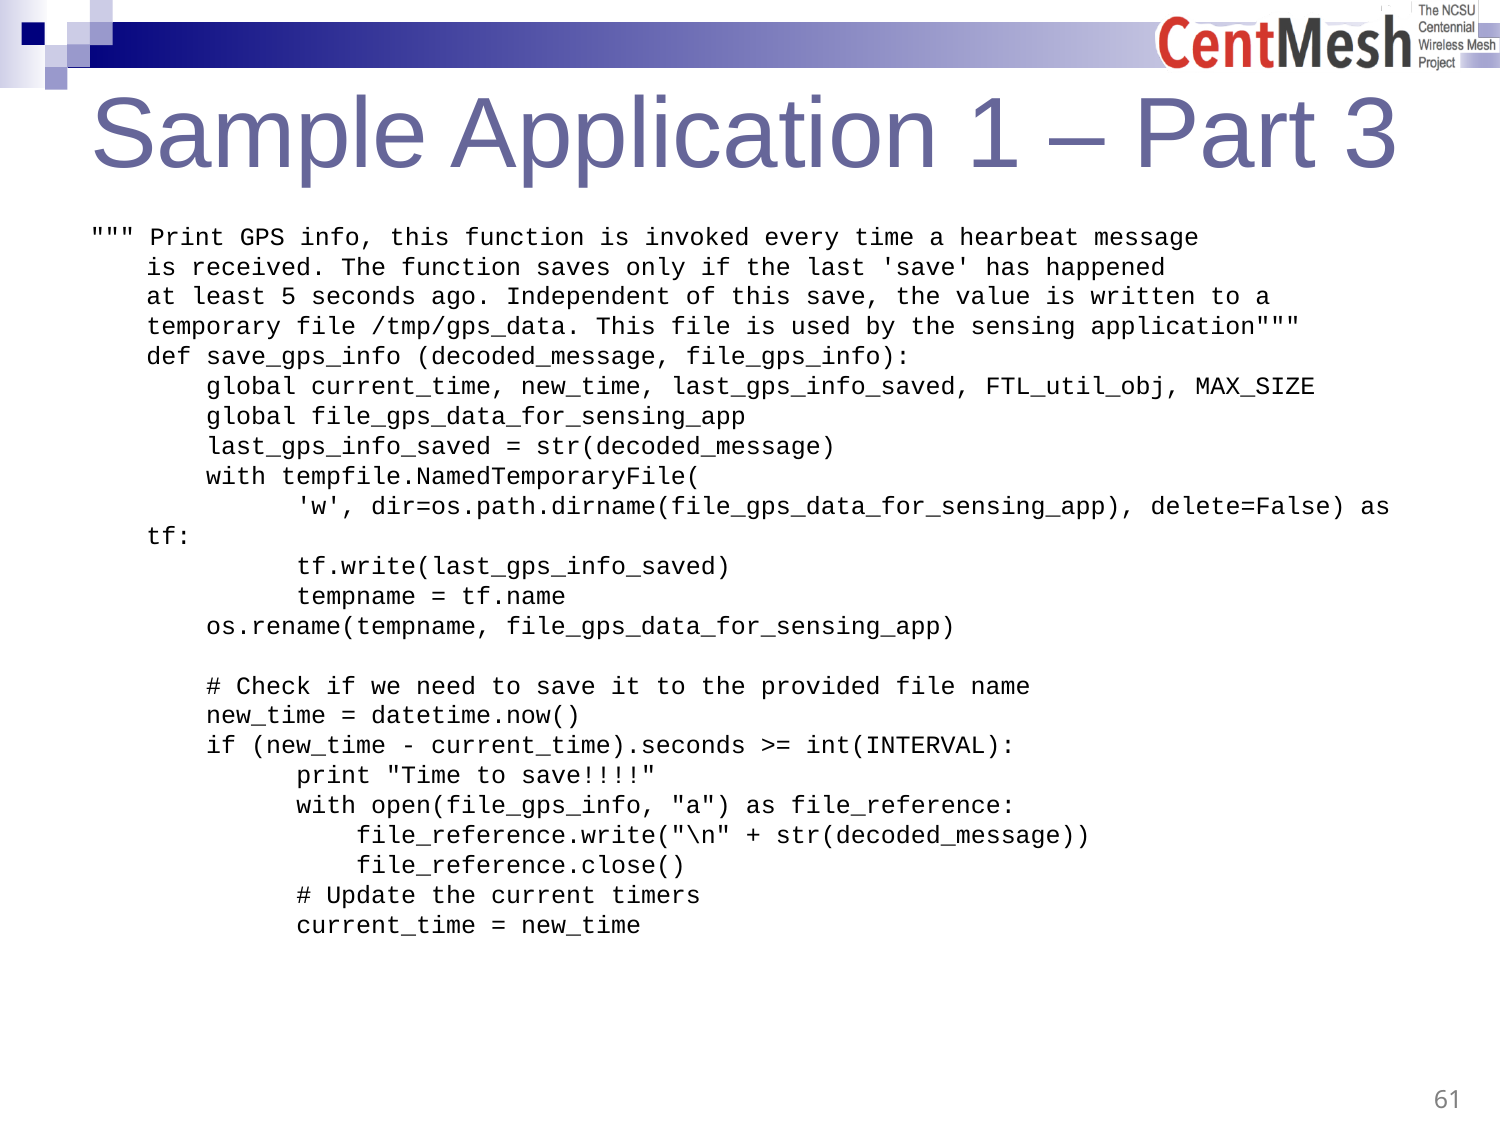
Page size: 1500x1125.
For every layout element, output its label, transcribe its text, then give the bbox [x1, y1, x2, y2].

title Sample Application 1 – Part 3 [74, 74, 1426, 301]
picture [1155, 0, 1500, 73]
list """ Print GPS info, this function is invoked every time a hearbeat message is received. The function saves only if the last 'save' has happened at least 5 seconds ago. Independent of this save, the value is written to a temporary file /tmp/gps_data. This file is used by the sensing application""" def save_gps_info (decoded_message, file_gps_info): global current_time, new_time, last_gps_info_saved, FTL_util_obj, MAX_SIZE global file_gps_data_for_sensing_app last_gps_info_saved = str(decoded_message) with tempfile.NamedTemporaryFile( 'w', dir=os.path.dirname(file_gps_data_for_sensing_app), delete=False) as tf: tf.write(last_gps_info_saved) tempname = tf.name os.rename(tempname, file_gps_data_for_sensing_app) # Check if we need to save it to the provided file name new_time = datetime.now() if (new_time - current_time).seconds >= int(INTERVAL): print "Time to save!!!!" with open(file_gps_info, "a") as file_reference: file_reference.write("\n" + str(decoded_message)) file_reference.close() # Update the current timers current_time = new_time [74, 301, 1426, 1001]
slide_number 61 [1312, 1049, 1500, 1125]
